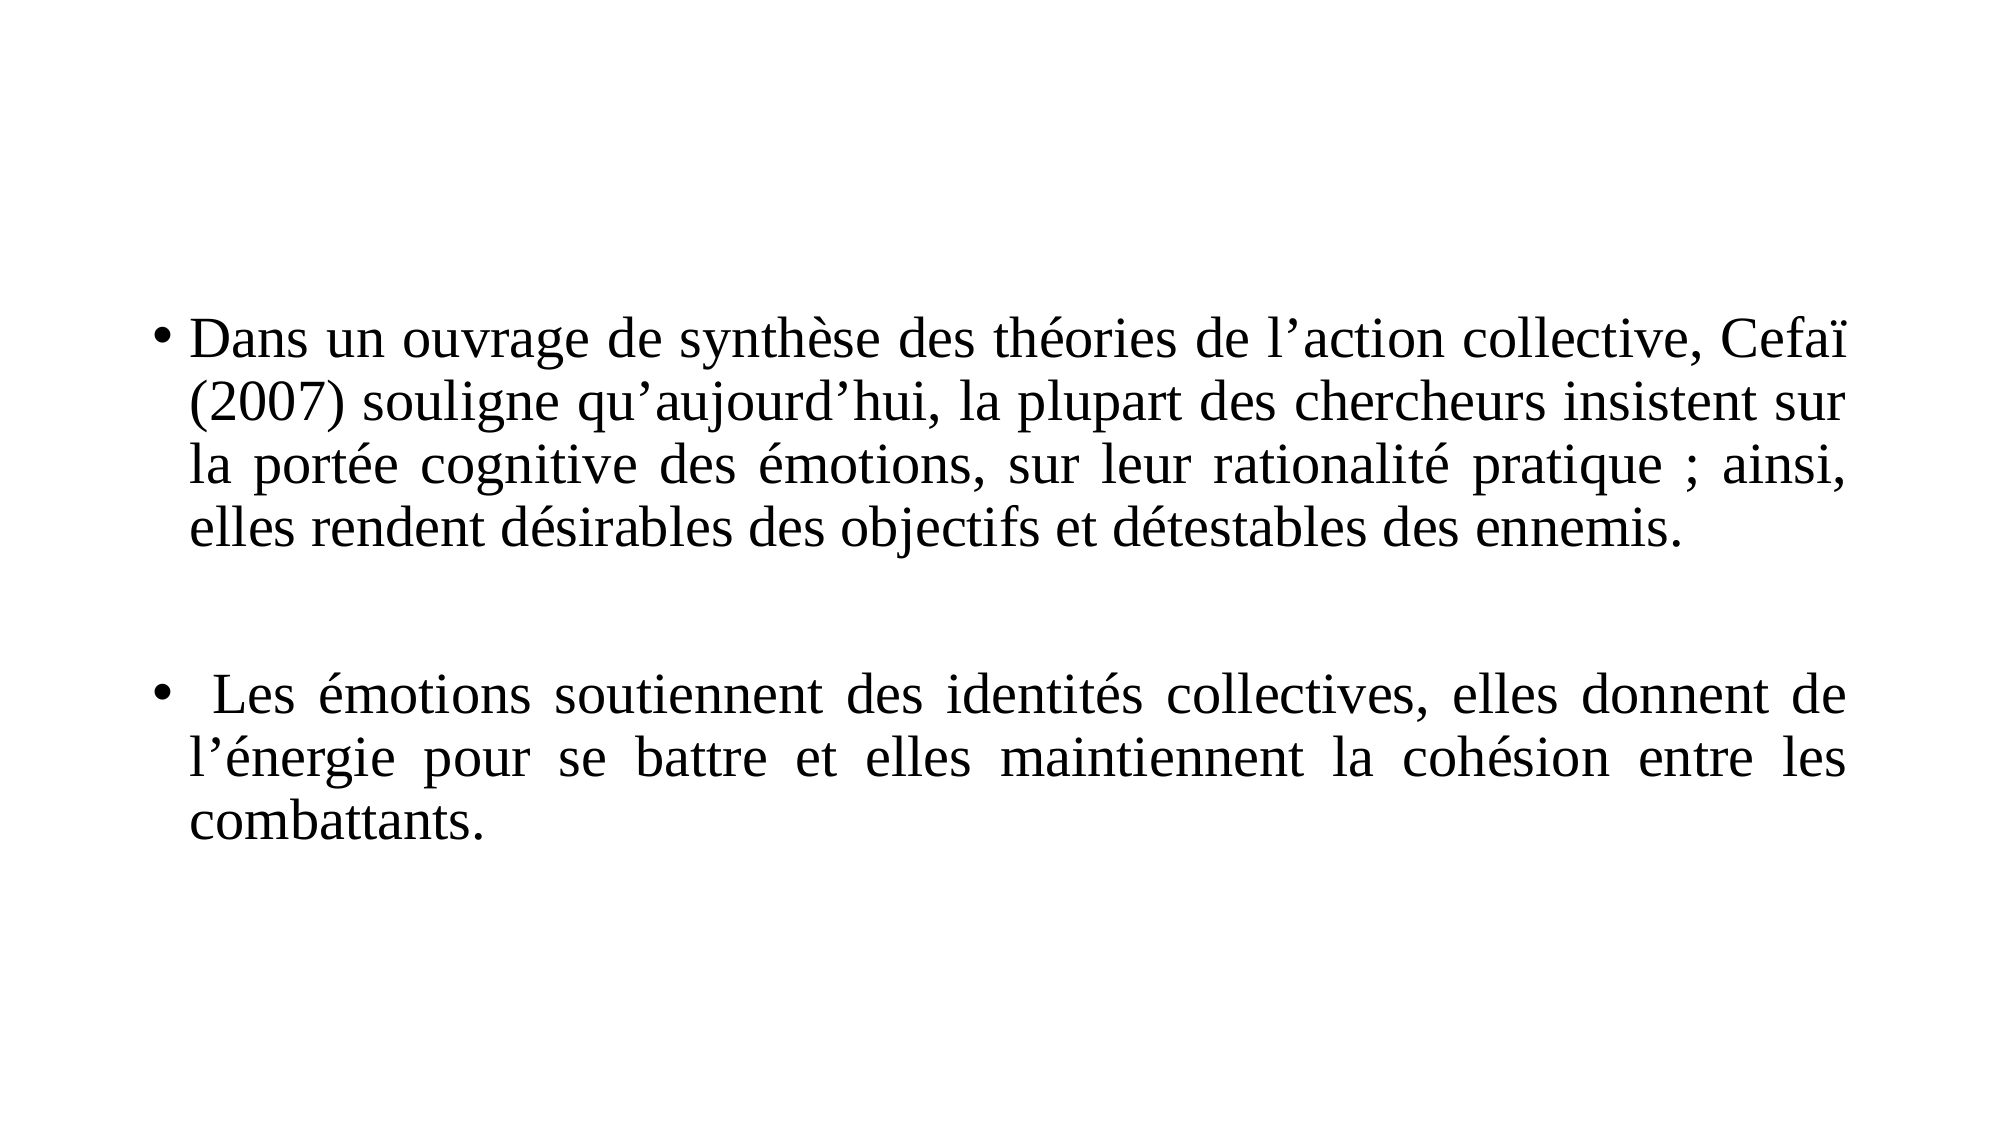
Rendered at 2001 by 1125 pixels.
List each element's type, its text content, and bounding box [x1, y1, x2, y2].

list Dans un ouvrage de synthèse des théories de l’action collective, Cefaï (2007) souligne qu’aujourd’hui, la plupart des chercheurs insistent sur la portée cognitive des émotions, sur leur rationalité pratique ; ainsi, elles rendent désirables des objectifs et détestables des ennemis. Les émotions soutiennent des identités collectives, elles donnent de l’énergie pour se battre et elles maintiennent la cohésion entre les combattants. [137, 299, 1863, 1014]
